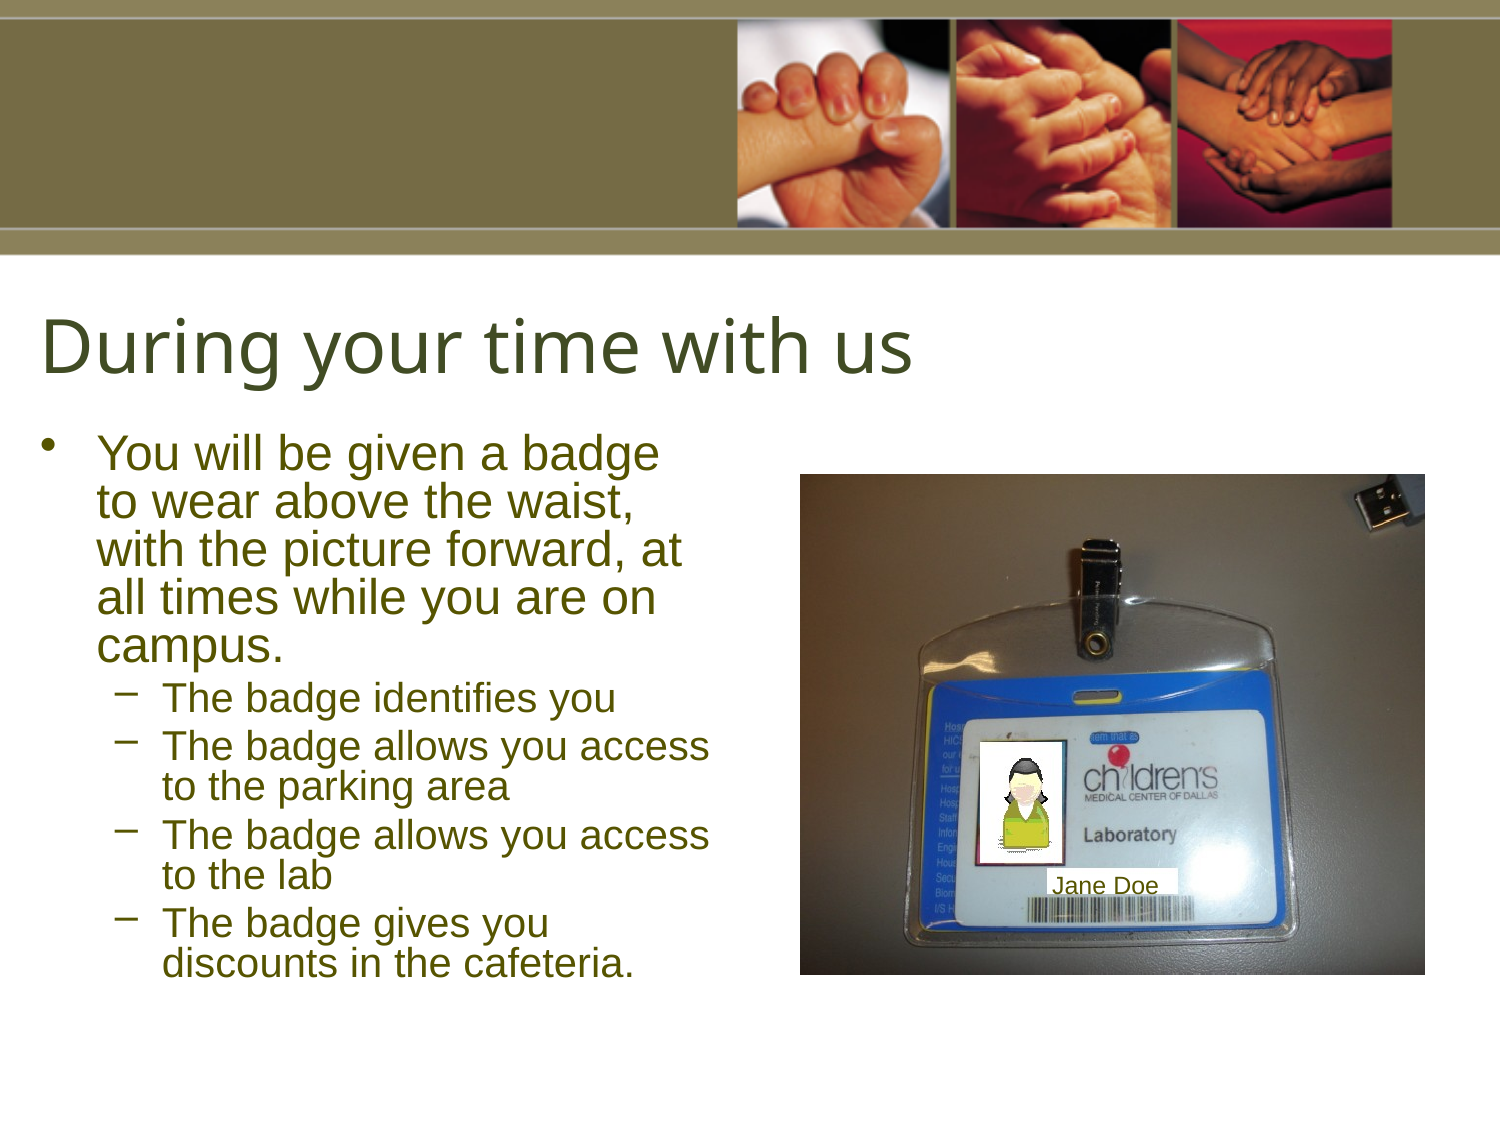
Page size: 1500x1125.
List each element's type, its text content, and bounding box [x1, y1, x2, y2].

picture [0, 0, 1500, 1125]
title During your time with us [24, 262, 1463, 426]
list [799, 474, 1426, 976]
list You will be given a badge to wear above the waist, with the picture forward, at all times while you are on campus. The badge identifies you The badge allows you access to the parking area The badge allows you access to the lab The badge gives you discounts in the cafeteria. [24, 424, 732, 1026]
